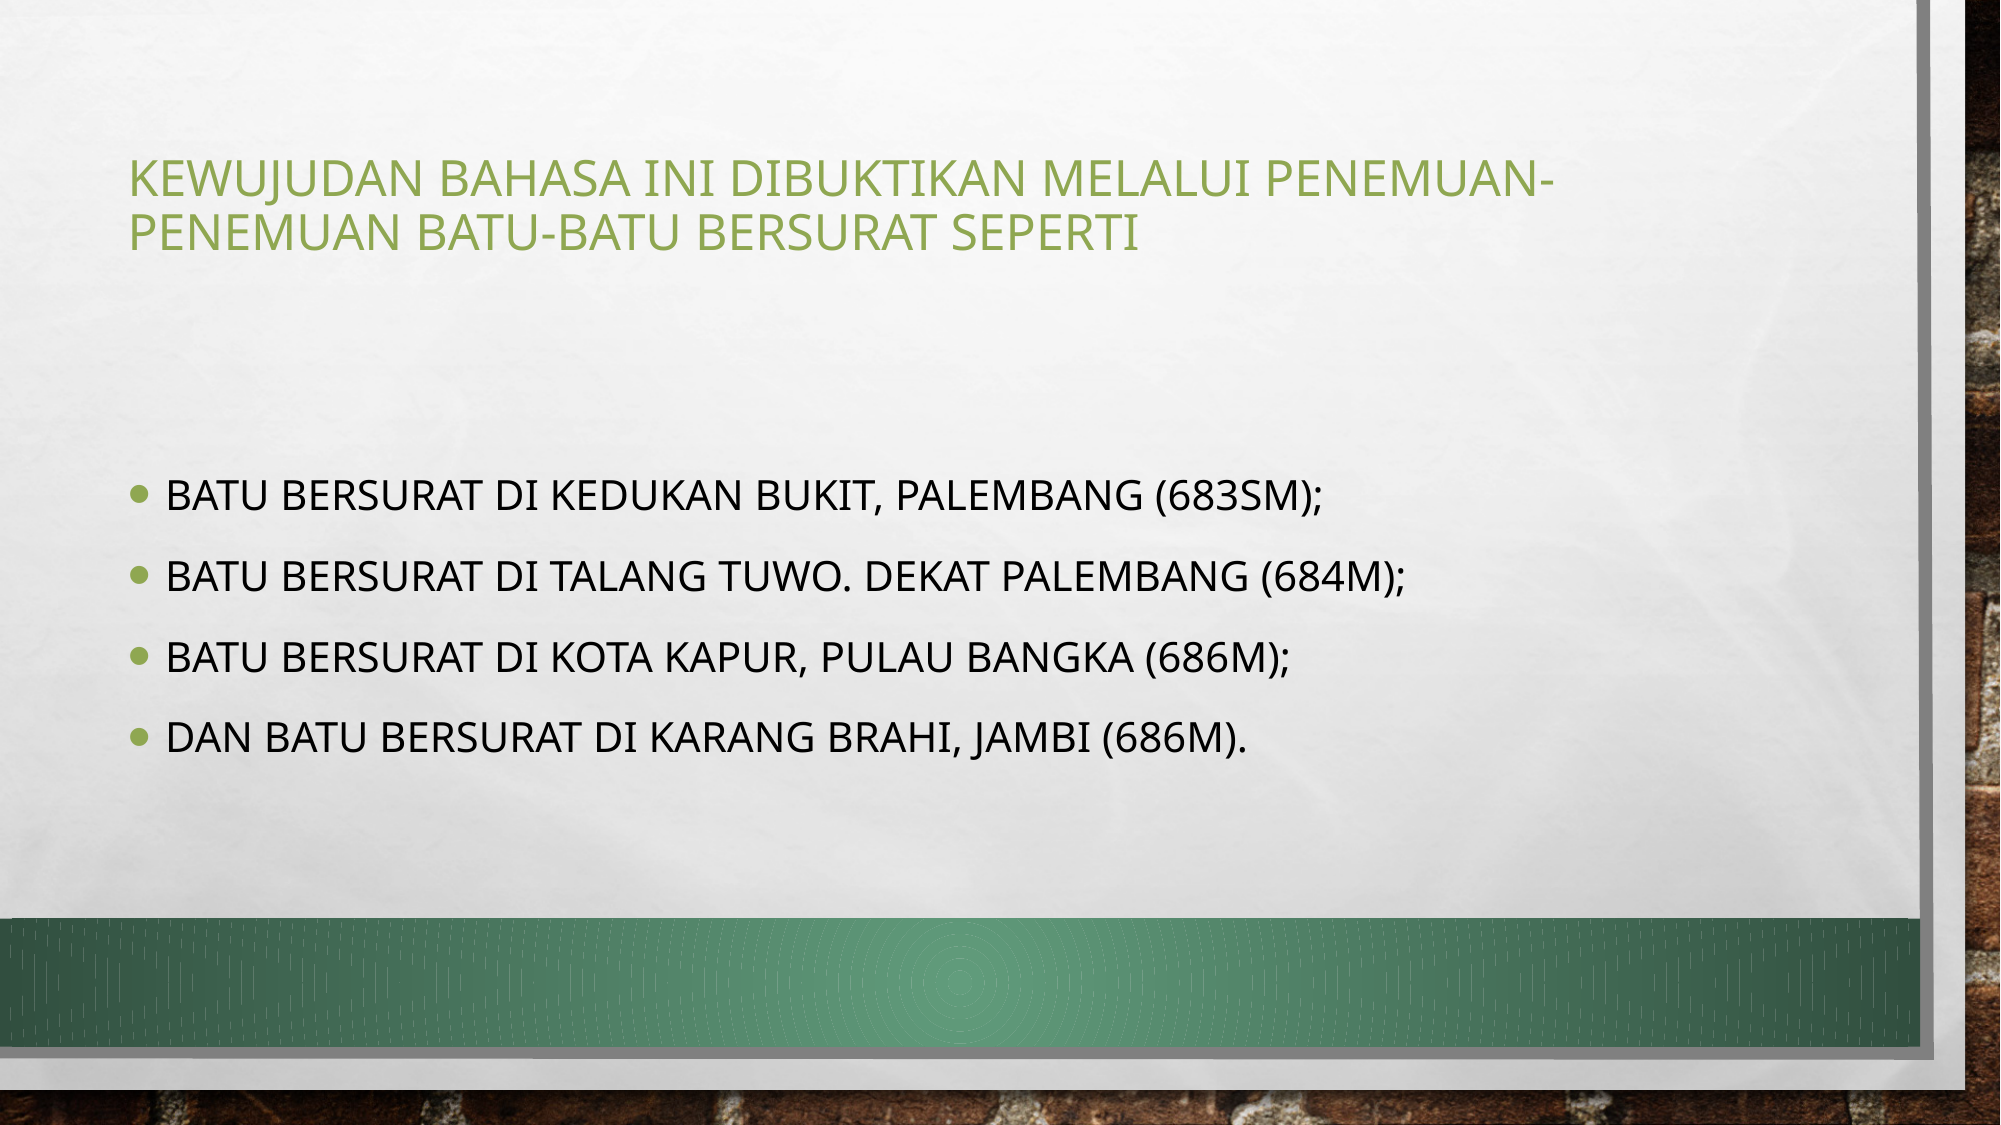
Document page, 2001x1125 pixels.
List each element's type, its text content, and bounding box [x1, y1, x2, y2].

list batu bersurat di Kedukan Bukit, Palembang (683SM); batu bersurat di Talang Tuwo. dekat Palembang (684M); batu bersurat di Kota Kapur, Pulau Bangka (686M); dan batu bersurat di Karang Brahi, Jambi (686M). [112, 338, 1818, 882]
title Kewujudan bahasa ini dibuktikan melalui penemuan-penemuan batu-batu bersurat seperti [112, 112, 1818, 302]
picture [0, 0, 2000, 1125]
